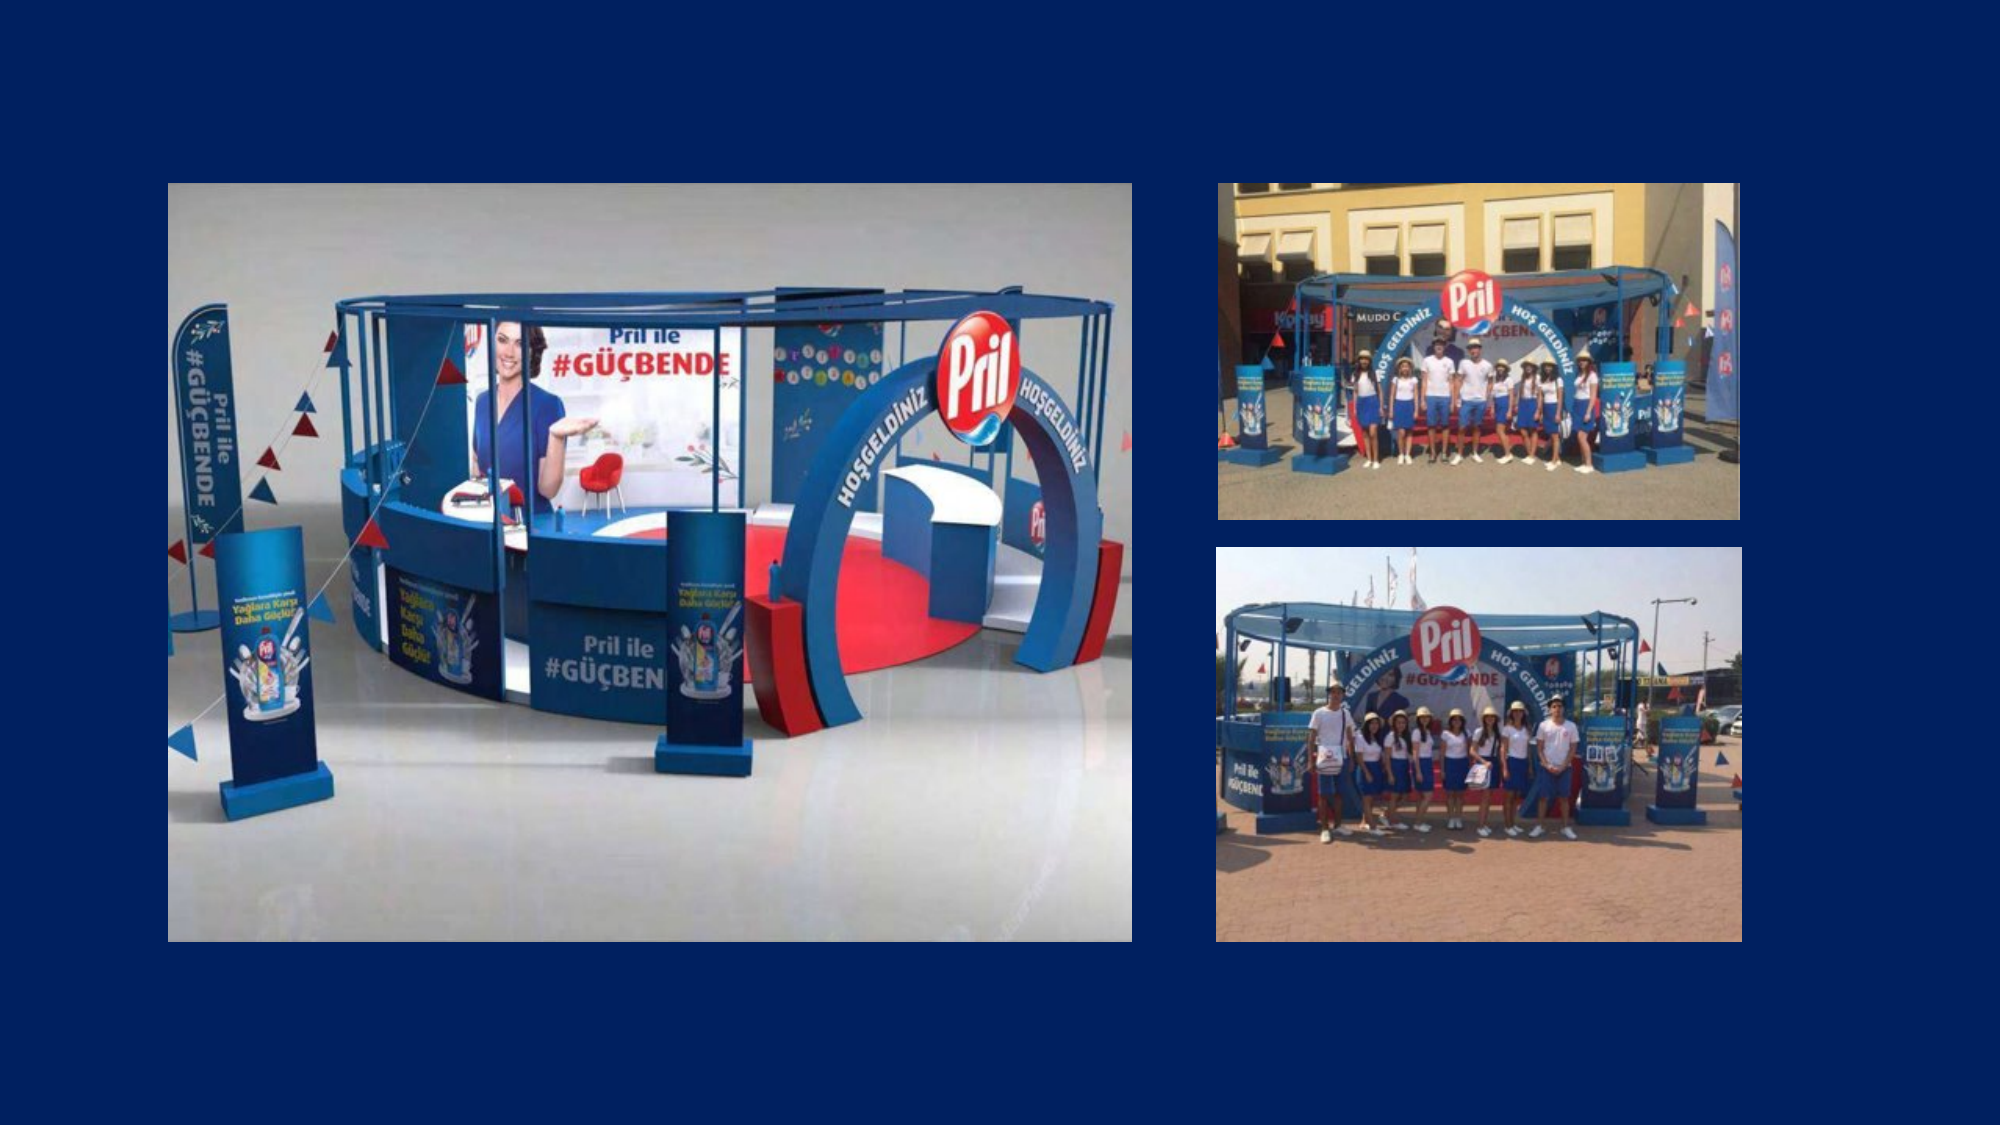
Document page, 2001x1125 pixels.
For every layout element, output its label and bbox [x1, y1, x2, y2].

picture [168, 183, 1132, 942]
picture [1218, 183, 1740, 520]
picture [1216, 547, 1742, 942]
